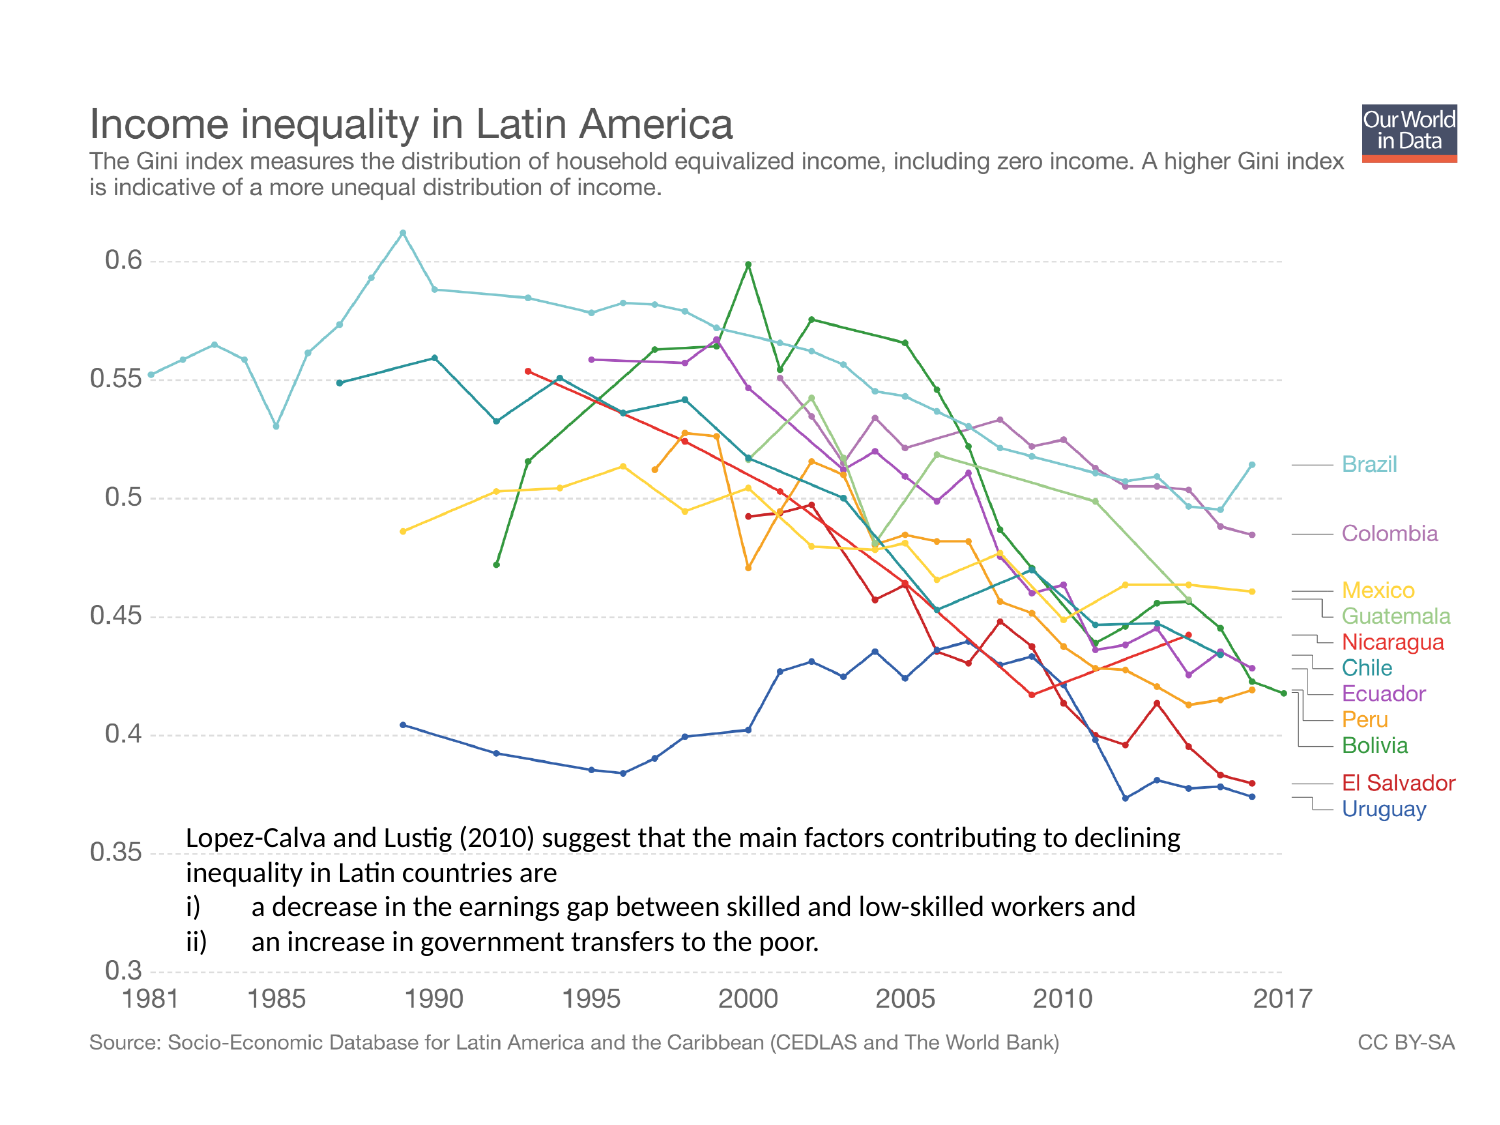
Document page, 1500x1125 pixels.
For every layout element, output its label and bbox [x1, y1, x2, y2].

list [64, 79, 1483, 1081]
